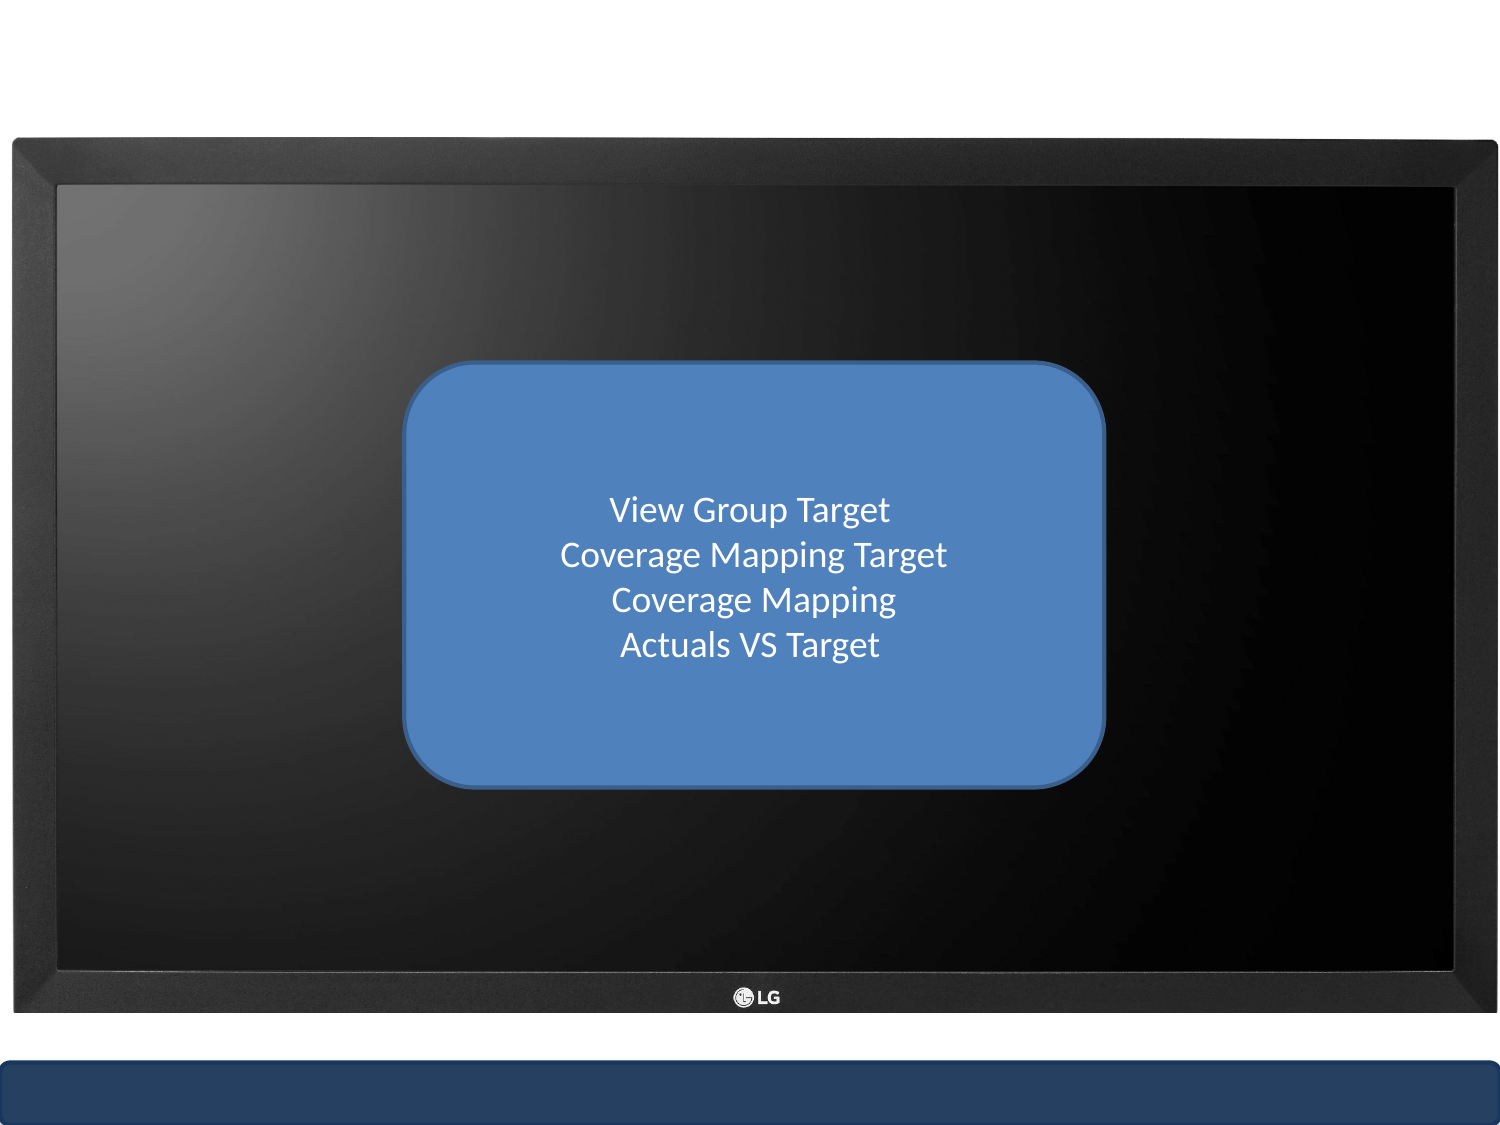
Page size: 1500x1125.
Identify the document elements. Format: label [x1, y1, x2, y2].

picture [9, 137, 1499, 1013]
